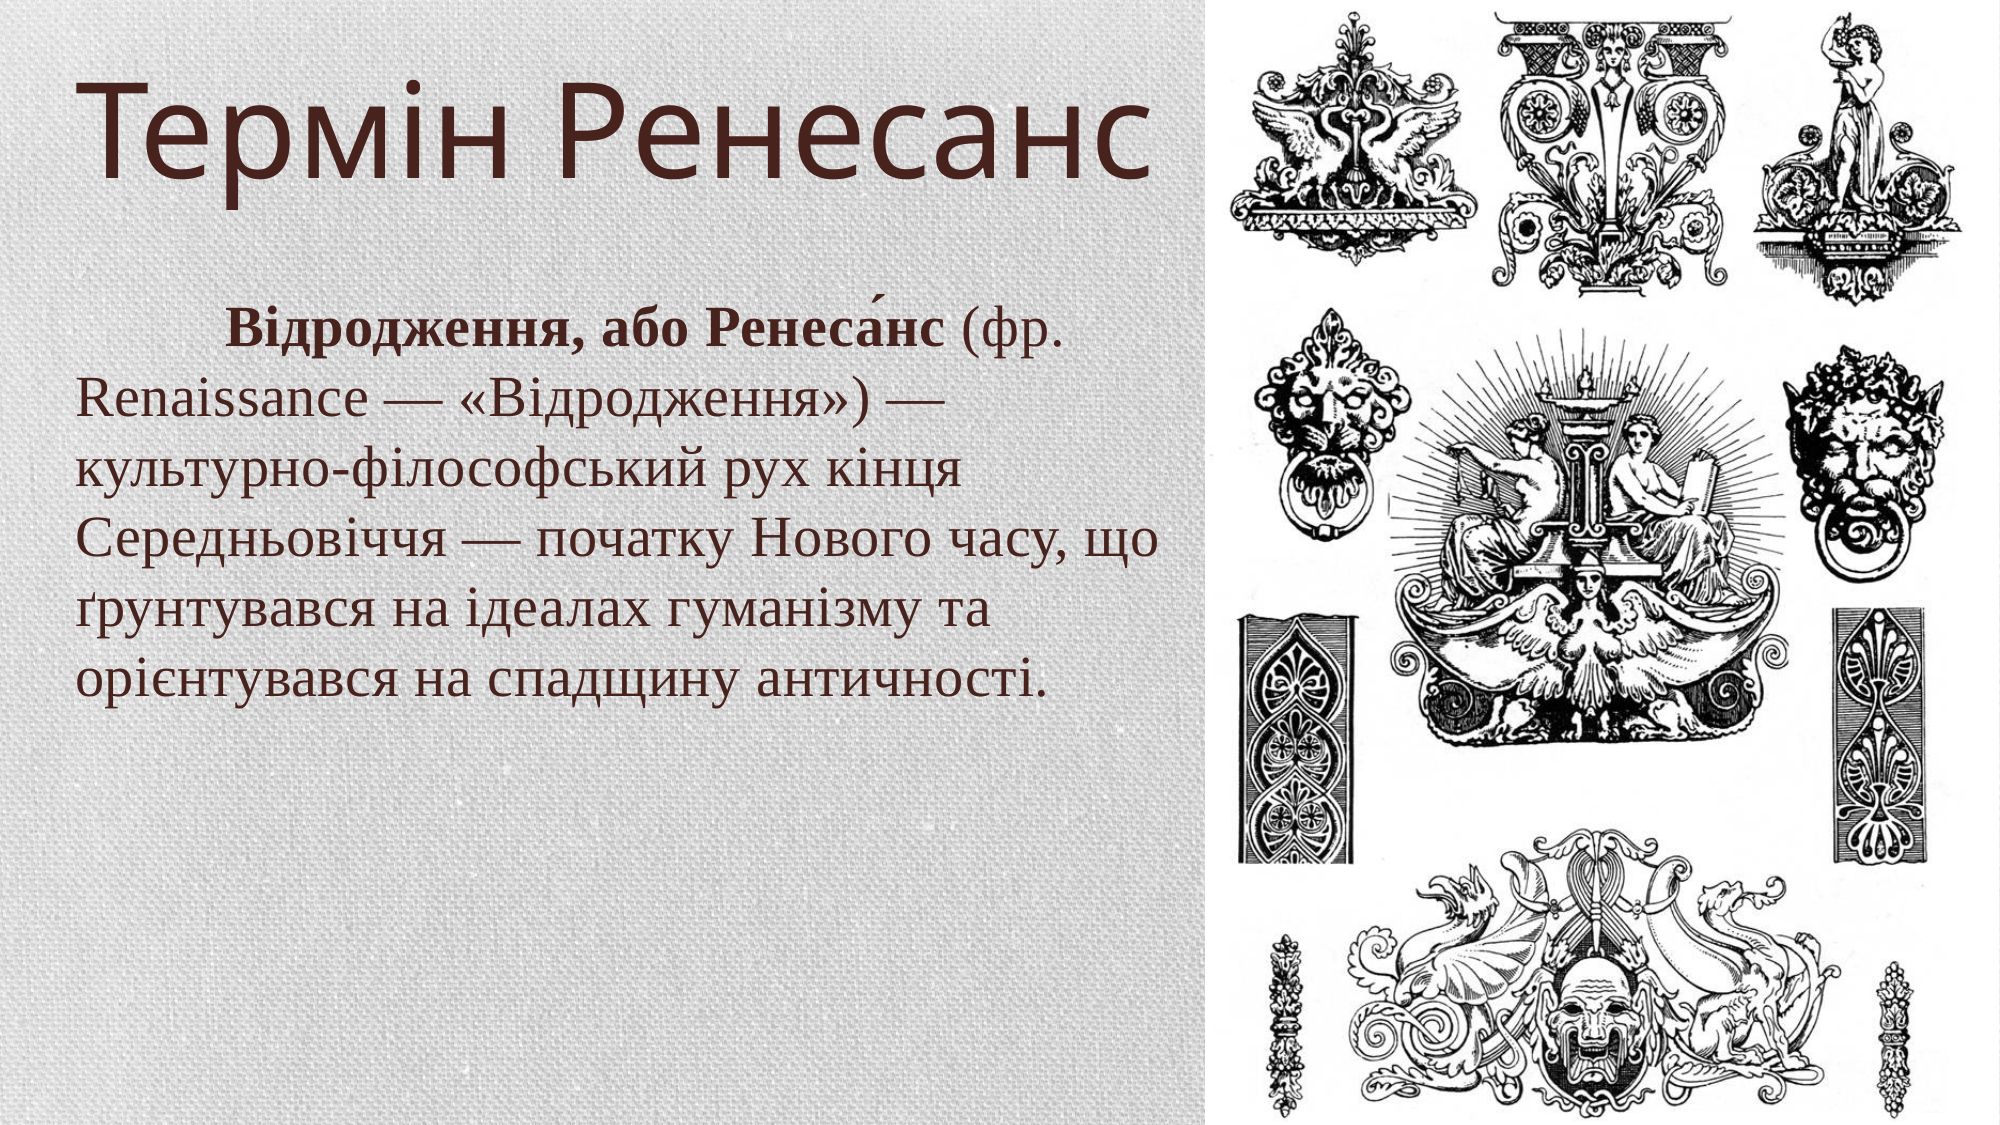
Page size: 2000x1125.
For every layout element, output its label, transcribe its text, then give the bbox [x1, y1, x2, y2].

list Відродження, або Ренеса́нс (фр. Renaissance — «Відродження») — культурно-філософський рух кінця Середньовіччя — початку Нового часу, що ґрунтувався на ідеалах гуманізму та орієнтувався на спадщину античності. [60, 213, 1203, 1023]
picture [1204, 0, 1999, 1125]
title Термін Ренесанс [60, 37, 1203, 213]
